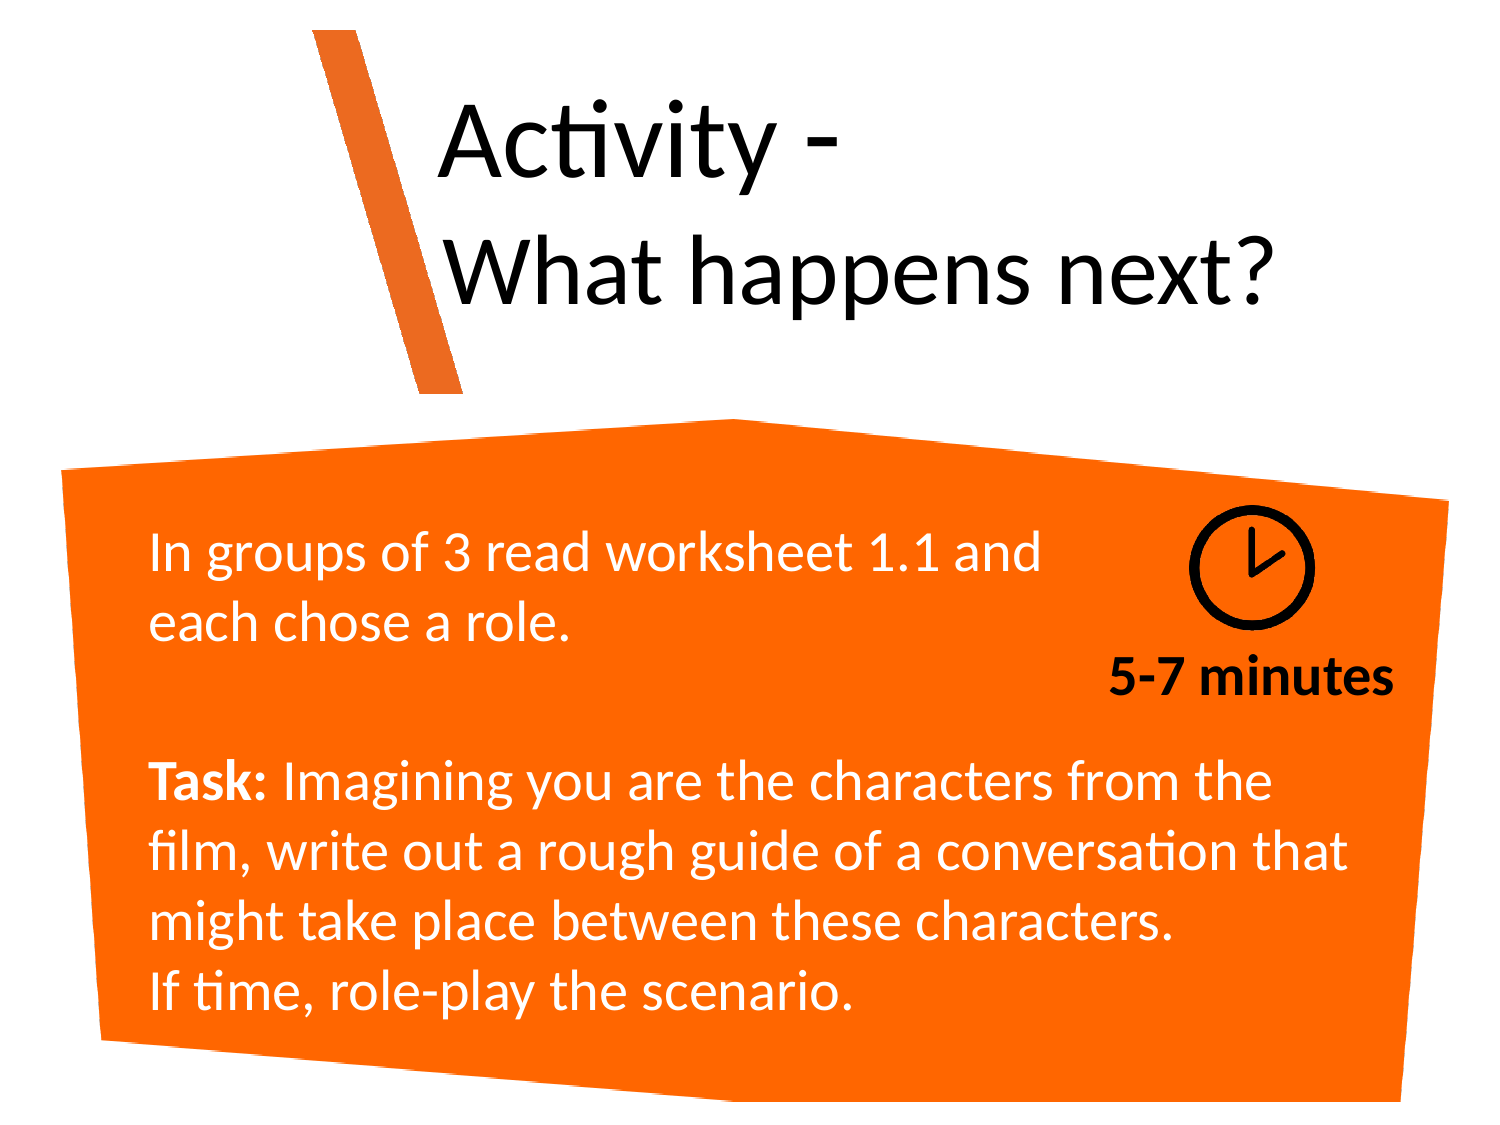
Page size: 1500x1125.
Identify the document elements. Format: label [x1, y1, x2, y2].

text_box [61, 419, 1449, 1102]
text_box [312, 30, 1351, 394]
picture [1168, 484, 1336, 651]
